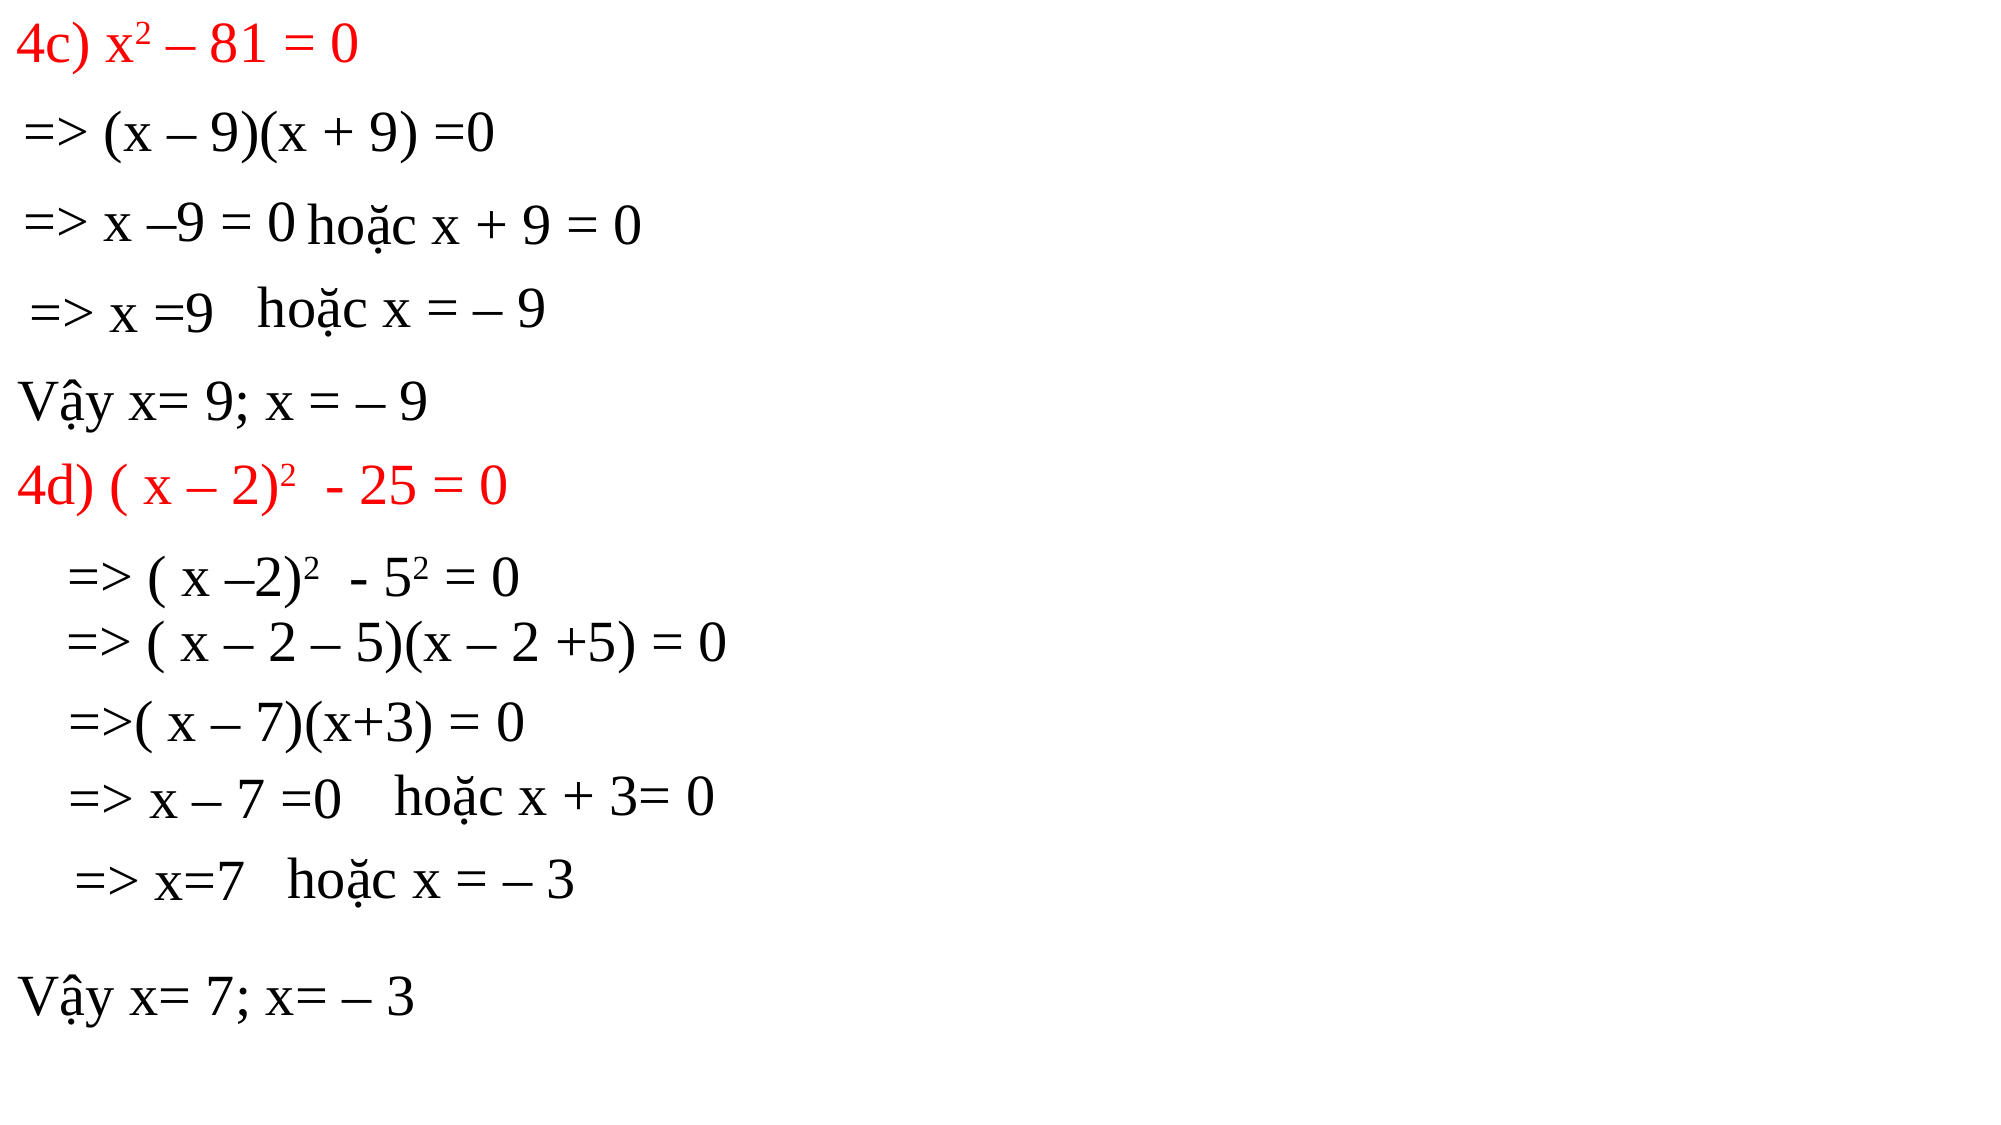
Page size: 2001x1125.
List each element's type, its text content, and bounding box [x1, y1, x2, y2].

text_box => ( x – 2 – 5)(x – 2 +5) = 0 [1, 595, 784, 681]
text_box => x=7 [0, 834, 358, 920]
text_box hoặc x + 9 = 0 [248, 178, 703, 264]
text_box 4d) ( x – 2)2 - 25 = 0 [2, 438, 1876, 524]
text_box 4c) x2 – 81 = 0 [0, 0, 418, 82]
text_box => x =9 [0, 267, 320, 352]
text_box => x – 7 =0 [7, 753, 327, 834]
text_box Vậy x= 9; x = – 9 [2, 354, 576, 440]
text_box => x –9 = 0 [0, 175, 358, 261]
text_box => (x – 9)(x + 9) =0 [0, 85, 603, 171]
text_box =>( x – 7)(x+3) = 0 [44, 675, 827, 760]
text_box hoặc x = – 9 [175, 262, 630, 347]
text_box hoặc x + 3= 0 [327, 749, 782, 835]
text_box Vậy x= 7; x= – 3 [3, 949, 677, 1035]
text_box hoặc x = – 3 [204, 832, 659, 918]
text_box => ( x –2)2 - 52 = 0 [44, 530, 672, 595]
